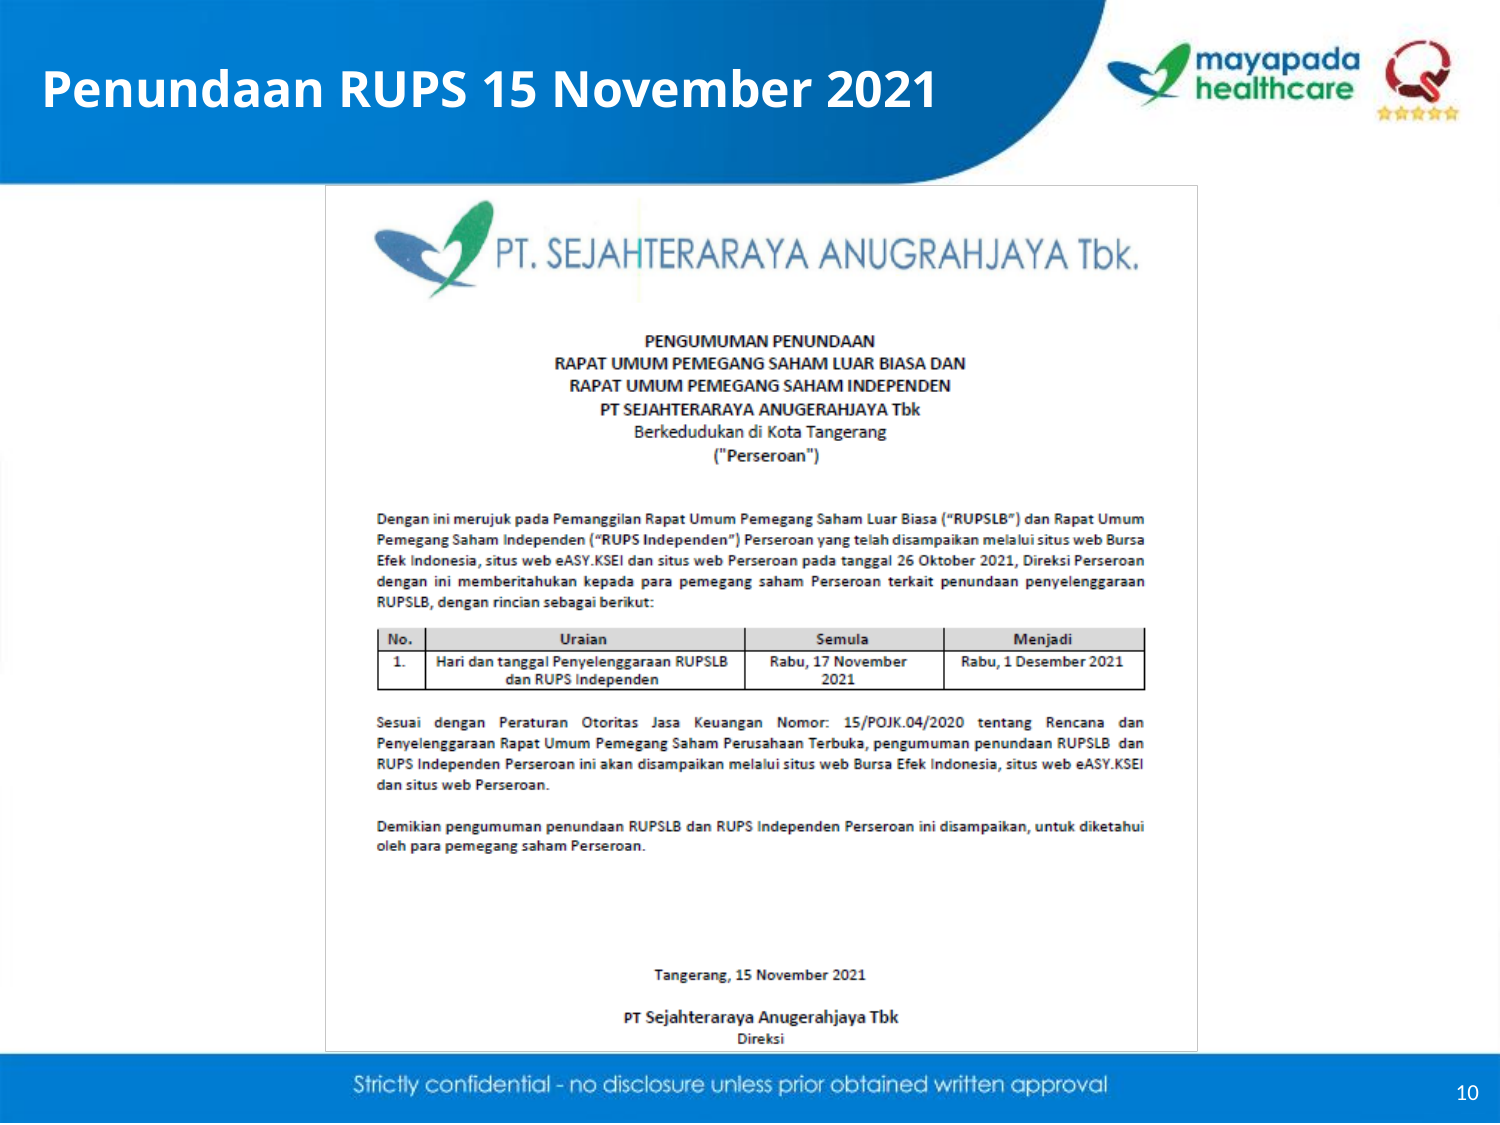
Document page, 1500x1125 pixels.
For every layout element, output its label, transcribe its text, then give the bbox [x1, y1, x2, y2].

picture [0, 0, 1500, 1123]
title Penundaan RUPS 15 November 2021 [0, 2, 1022, 173]
